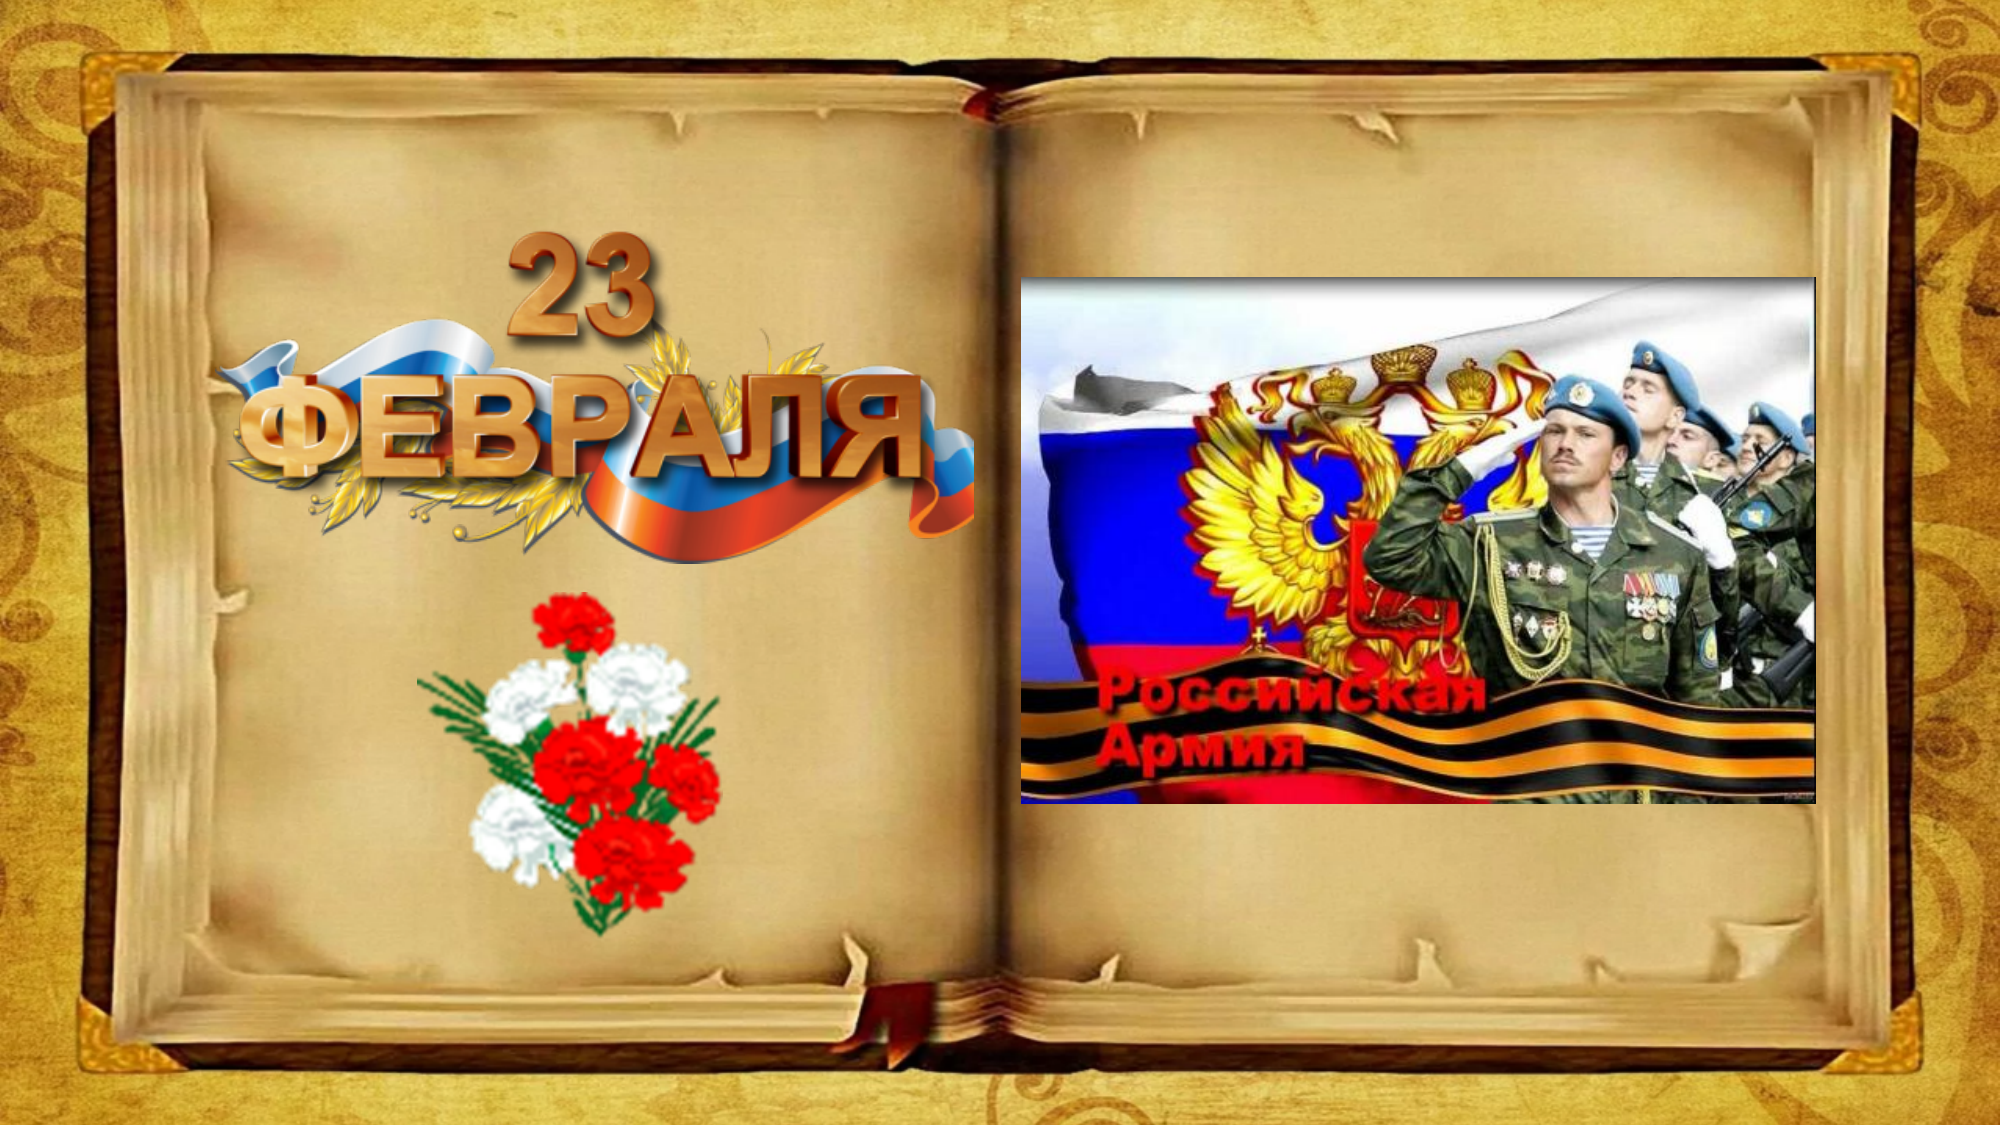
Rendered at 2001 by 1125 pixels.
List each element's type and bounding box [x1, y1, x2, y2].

list [0, 0, 2000, 1125]
picture [417, 592, 723, 940]
picture [1021, 277, 1816, 805]
picture [215, 229, 974, 564]
